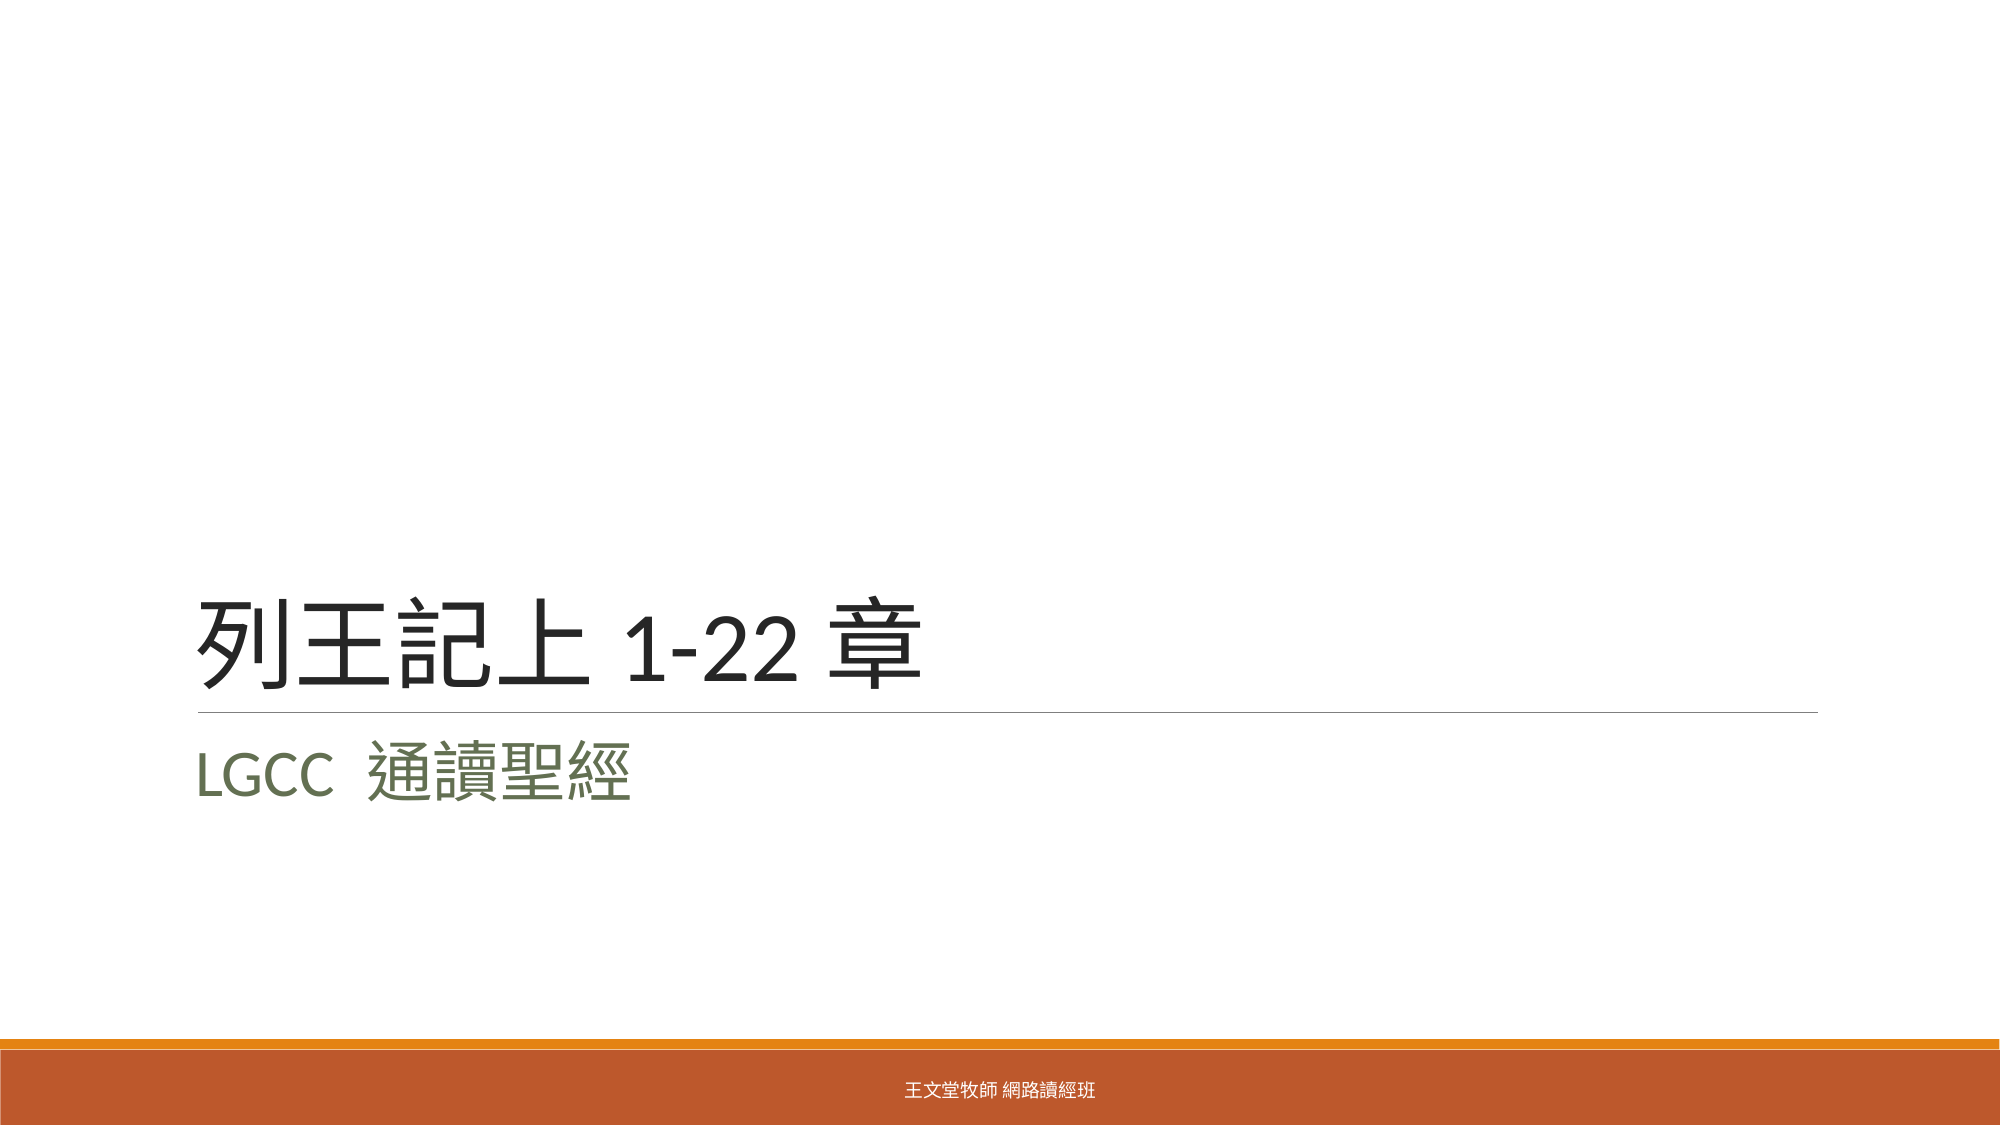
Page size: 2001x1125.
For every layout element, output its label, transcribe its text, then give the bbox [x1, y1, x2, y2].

subtitle LGCC 通讀聖經 [180, 730, 1831, 919]
footer 王文堂牧師 網路讀經班 [604, 1059, 1396, 1120]
title 列王記上1-22章 [180, 124, 1830, 710]
